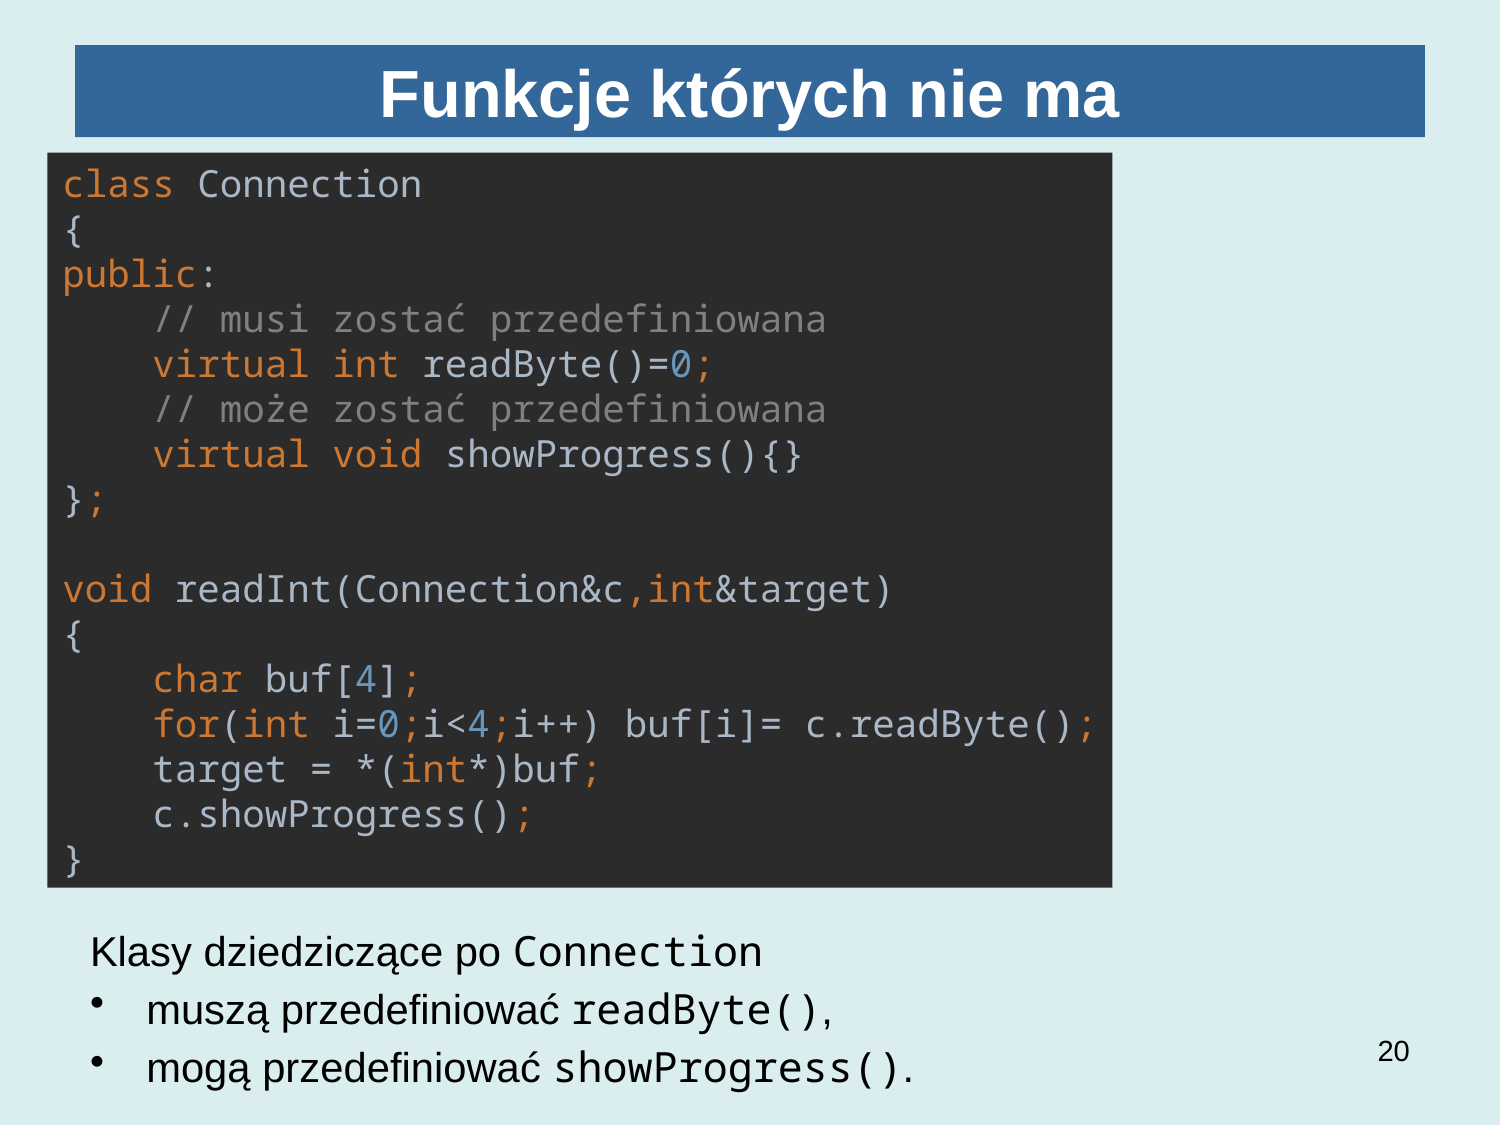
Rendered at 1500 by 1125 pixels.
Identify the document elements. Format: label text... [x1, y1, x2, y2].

text_box class Connection { public: // musi zostać przedefiniowana virtual int readByte()=0; // może zostać przedefiniowana virtual void showProgress(){} }; void readInt(Connection&c,int&target) { char buf[4]; for(int i=0;i<4;i++) buf[i]= c.readByte(); target = *(int*)buf; c.showProgress(); } [47, 152, 1113, 888]
slide_number 20 [1074, 1024, 1426, 1103]
title Funkcje których nie ma [75, 45, 1425, 138]
list Klasy dziedziczące po Connection muszą przedefiniować readByte(), mogą przedefiniować showProgress(). [75, 916, 1425, 1083]
